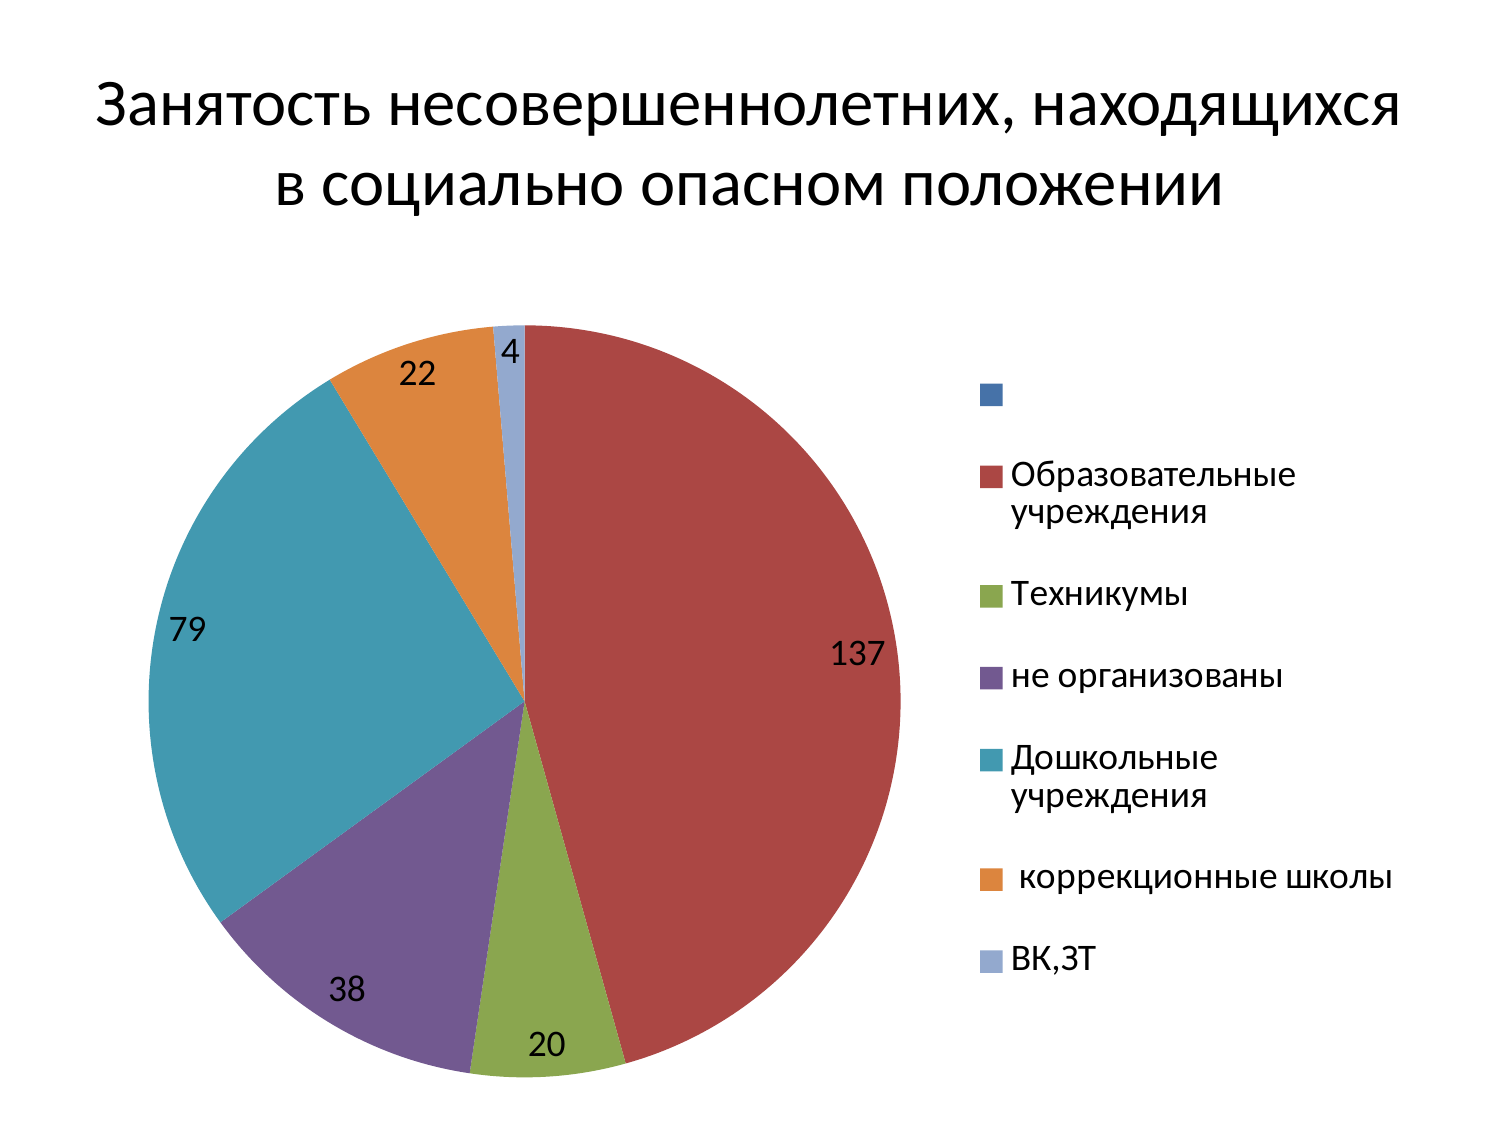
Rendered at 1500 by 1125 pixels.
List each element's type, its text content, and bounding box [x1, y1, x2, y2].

chart [74, 262, 1426, 1095]
title Занятость несовершеннолетних, находящихся в социально опасном положении [75, 45, 1425, 233]
